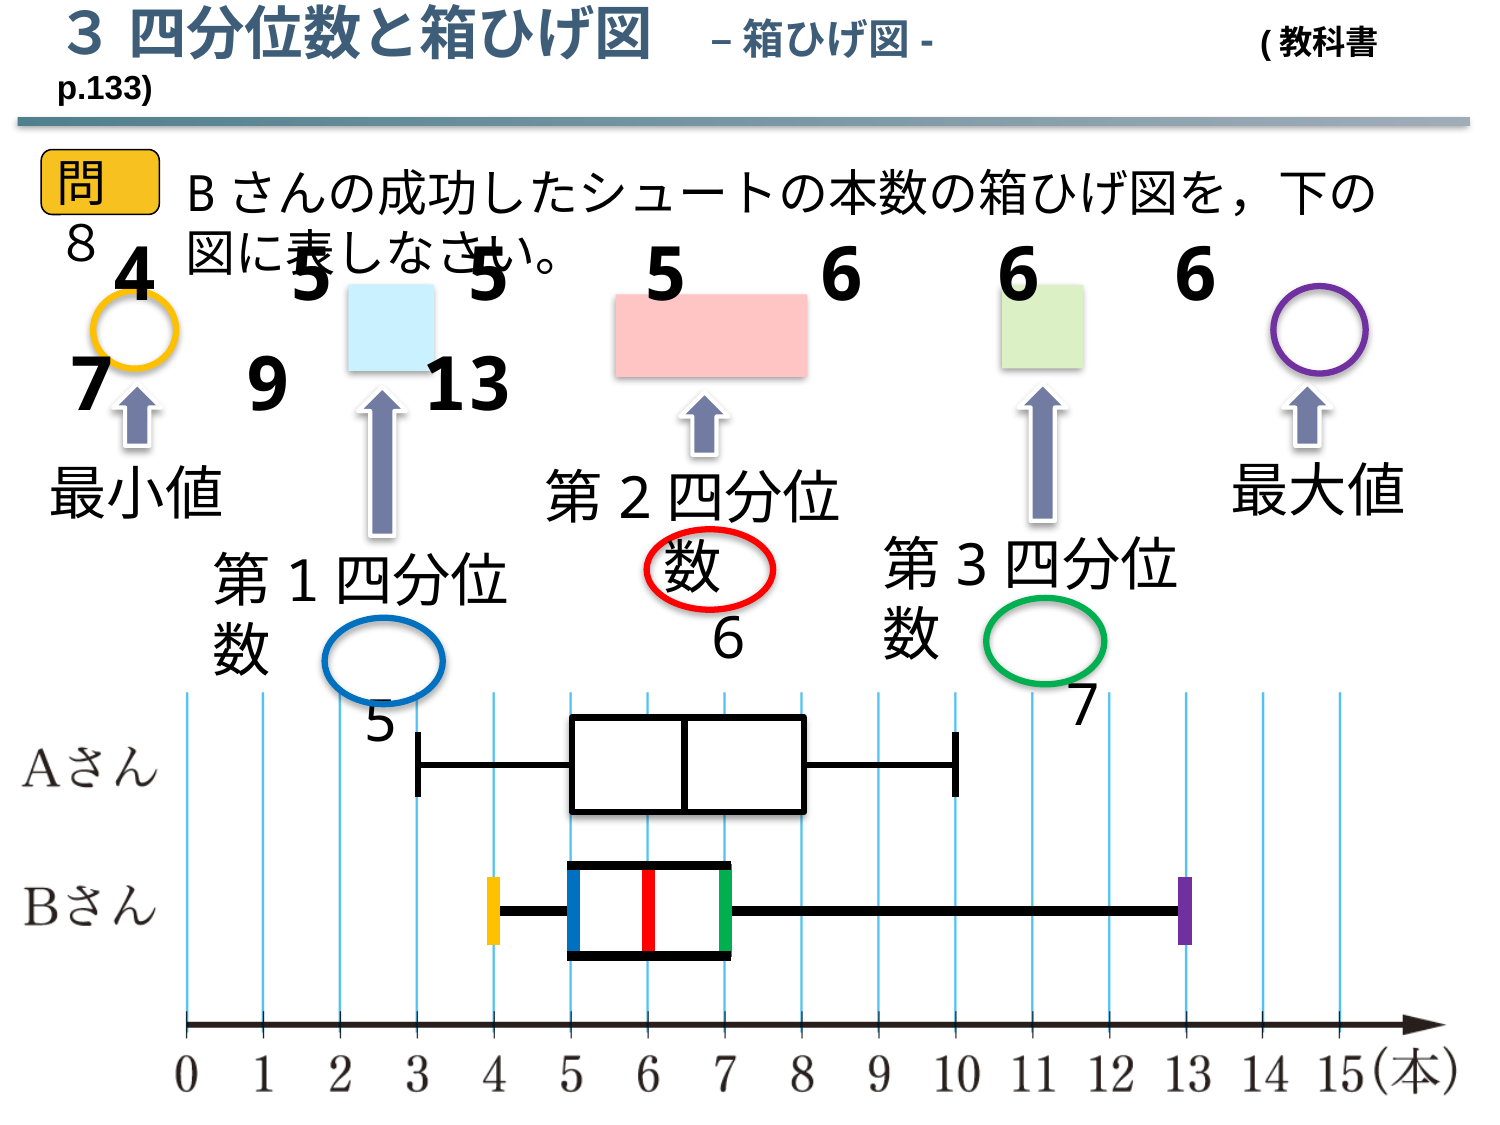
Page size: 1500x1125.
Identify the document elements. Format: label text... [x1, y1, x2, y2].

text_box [197, 284, 566, 693]
text_box Bさんの成功したシュートの本数の箱ひげ図を，下の図に表しなさい。 [171, 154, 1436, 289]
text_box ３ 四分位数と箱ひげ図 – 箱ひげ図- (教科書 p.133) [42, 13, 1447, 114]
text_box 4 5 5 5 6 6 6 7 9 13 [54, 201, 1375, 383]
text_box 問８ [41, 144, 160, 279]
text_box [516, 294, 869, 611]
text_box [33, 383, 192, 535]
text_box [867, 284, 1230, 677]
picture [18, 684, 1462, 1099]
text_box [1237, 383, 1430, 532]
